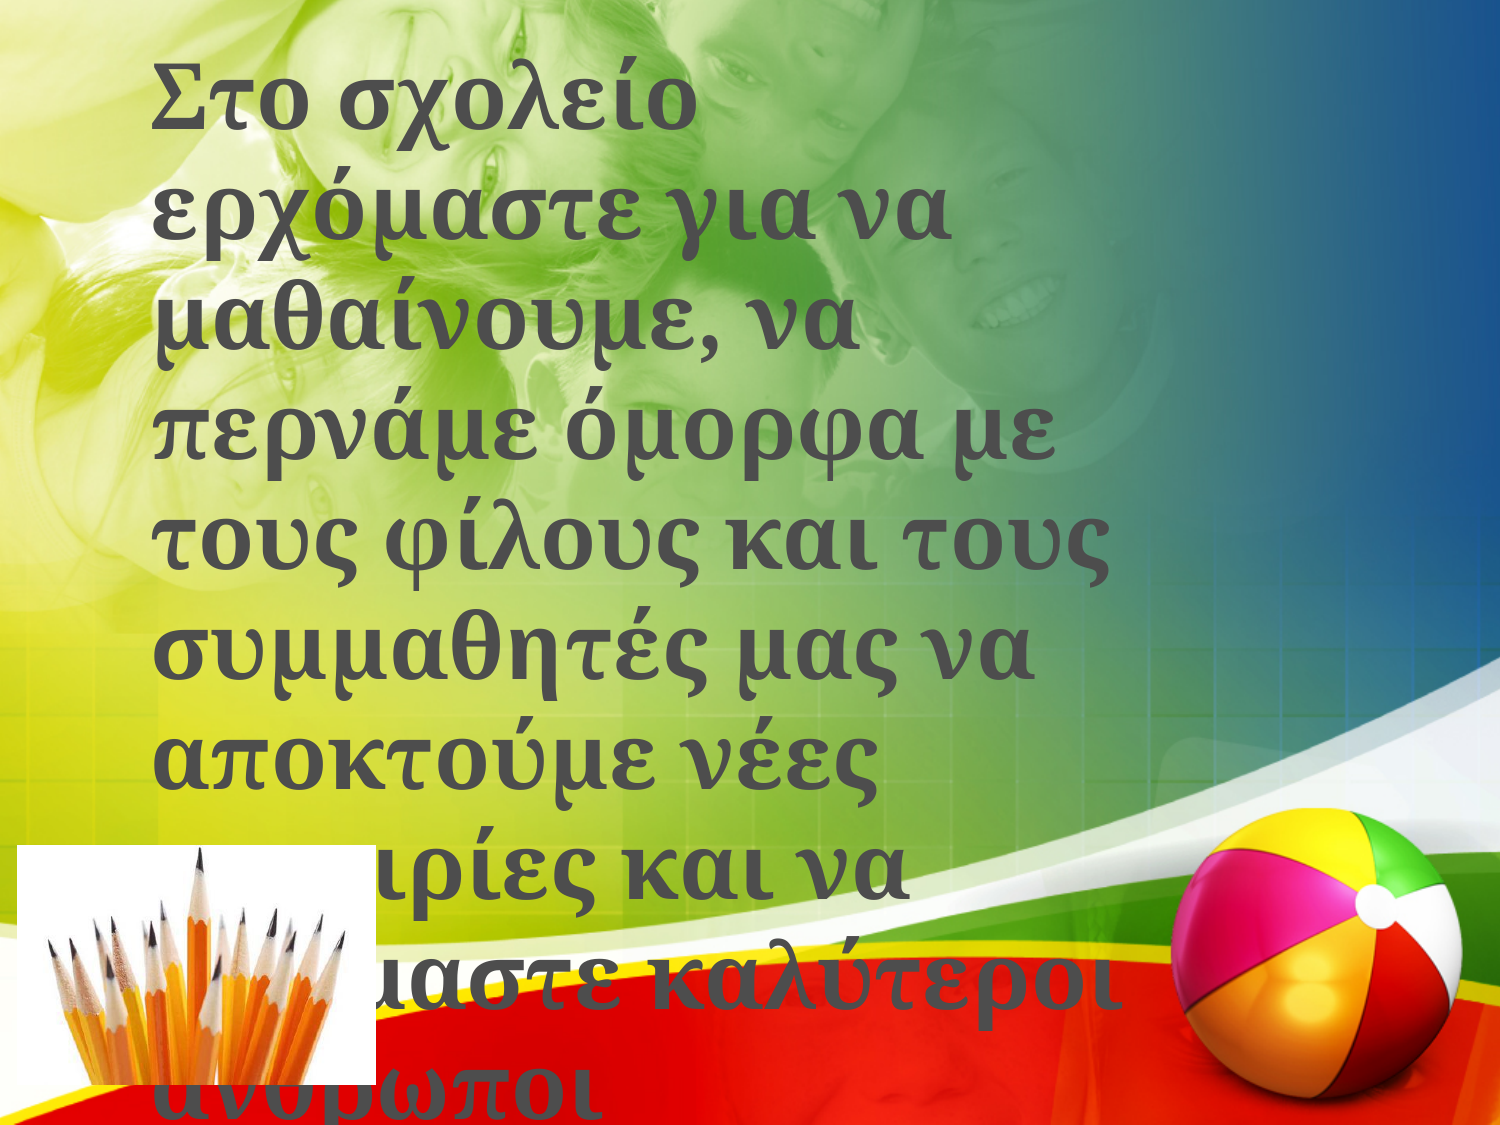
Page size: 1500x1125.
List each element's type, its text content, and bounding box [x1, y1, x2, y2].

picture [0, 0, 1500, 1125]
text_box Στο σχολείο ερχόμαστε για να μαθαίνουμε, να περνάμε όμορφα με τους φίλους και τους συμμαθητές μας να αποκτούμε νέες εμπειρίες και να γινόμαστε καλύτεροι άνθρωποι [135, 30, 1211, 1125]
